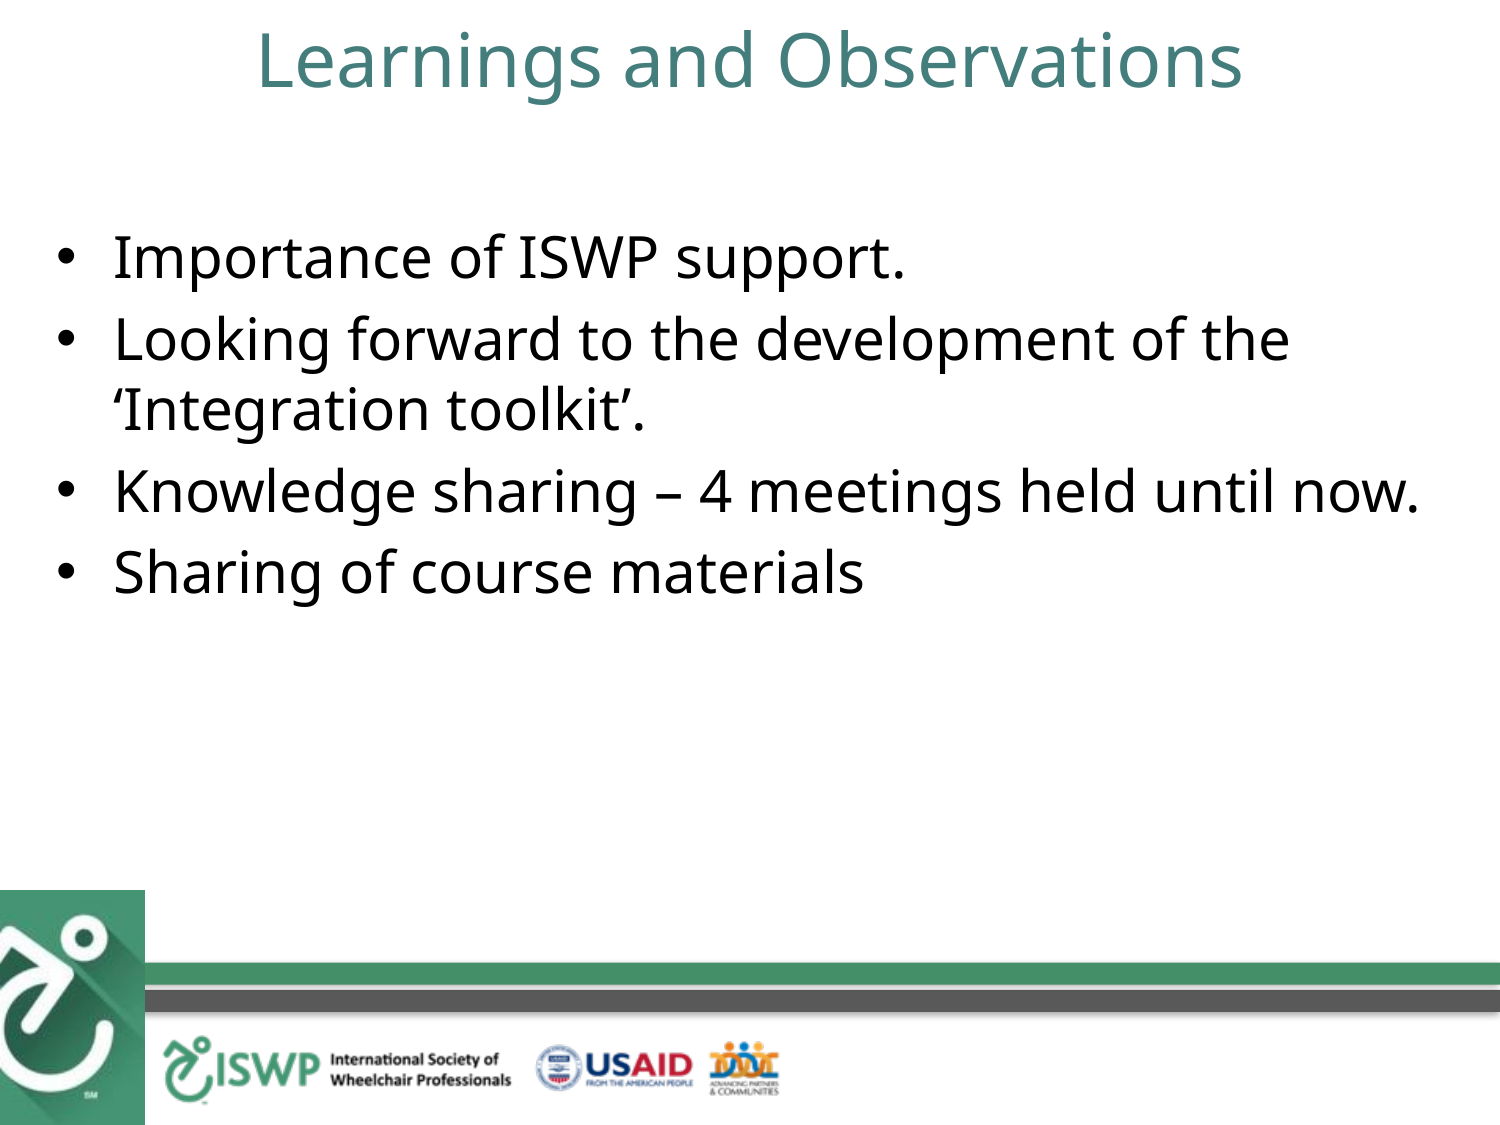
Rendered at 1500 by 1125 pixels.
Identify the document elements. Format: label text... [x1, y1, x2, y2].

list Importance of ISWP support. Looking forward to the development of the ‘Integration toolkit’. Knowledge sharing – 4 meetings held until now. Sharing of course materials [41, 212, 1500, 878]
title Learnings and Observations [0, 0, 1500, 197]
picture [158, 1034, 806, 1107]
picture [0, 890, 145, 1125]
